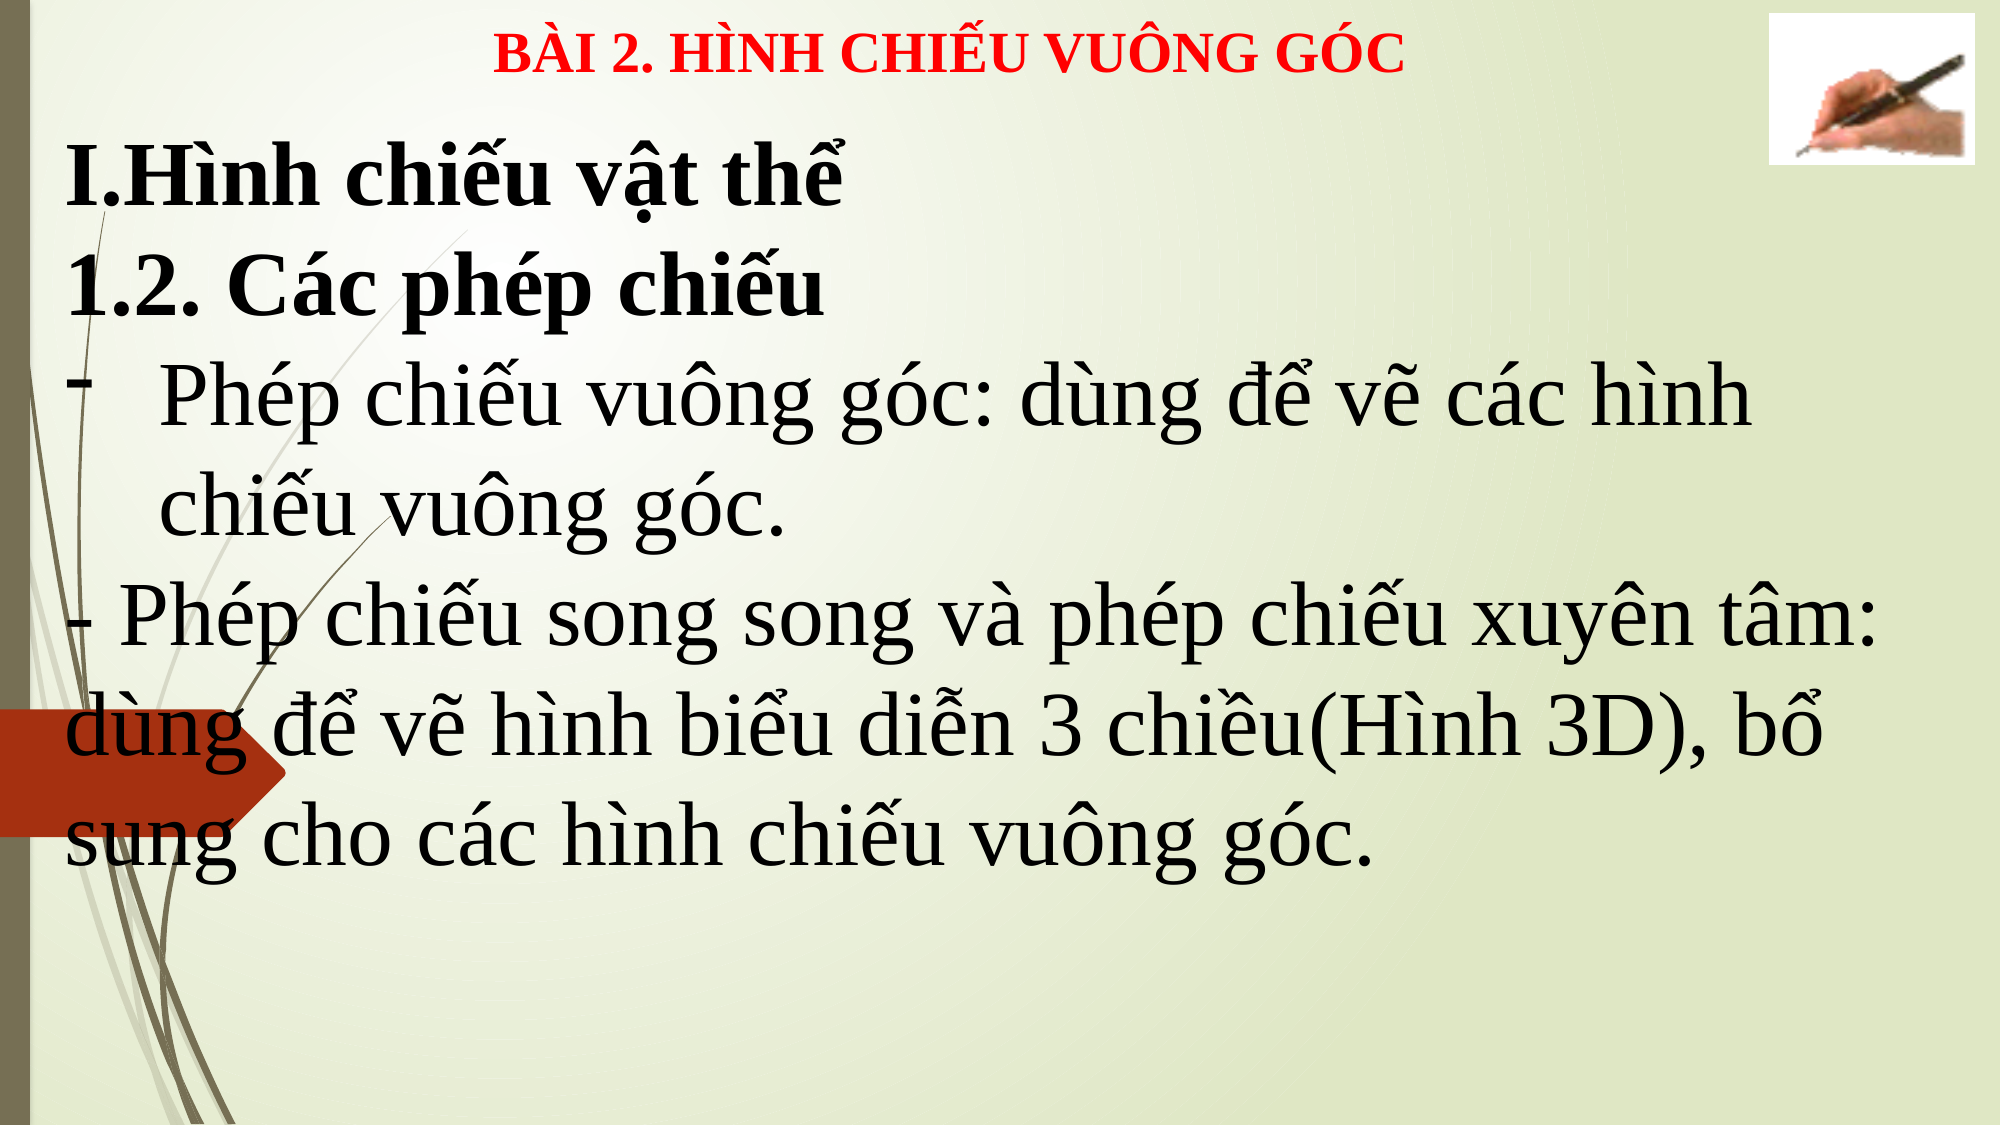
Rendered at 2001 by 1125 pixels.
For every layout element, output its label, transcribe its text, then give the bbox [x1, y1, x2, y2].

text_box BÀI 2. HÌNH CHIẾU VUÔNG GÓC [478, 7, 1447, 92]
picture [1768, 13, 1975, 166]
text_box I.Hình chiếu vật thể 1.2. Các phép chiếu Phép chiếu vuông góc: dùng để vẽ các hình chiếu vuông góc. - Phép chiếu song song và phép chiếu xuyên tâm: dùng để vẽ hình biểu diễn 3 chiều(Hình 3D), bổ sung cho các hình chiếu vuông góc. [50, 106, 1950, 892]
